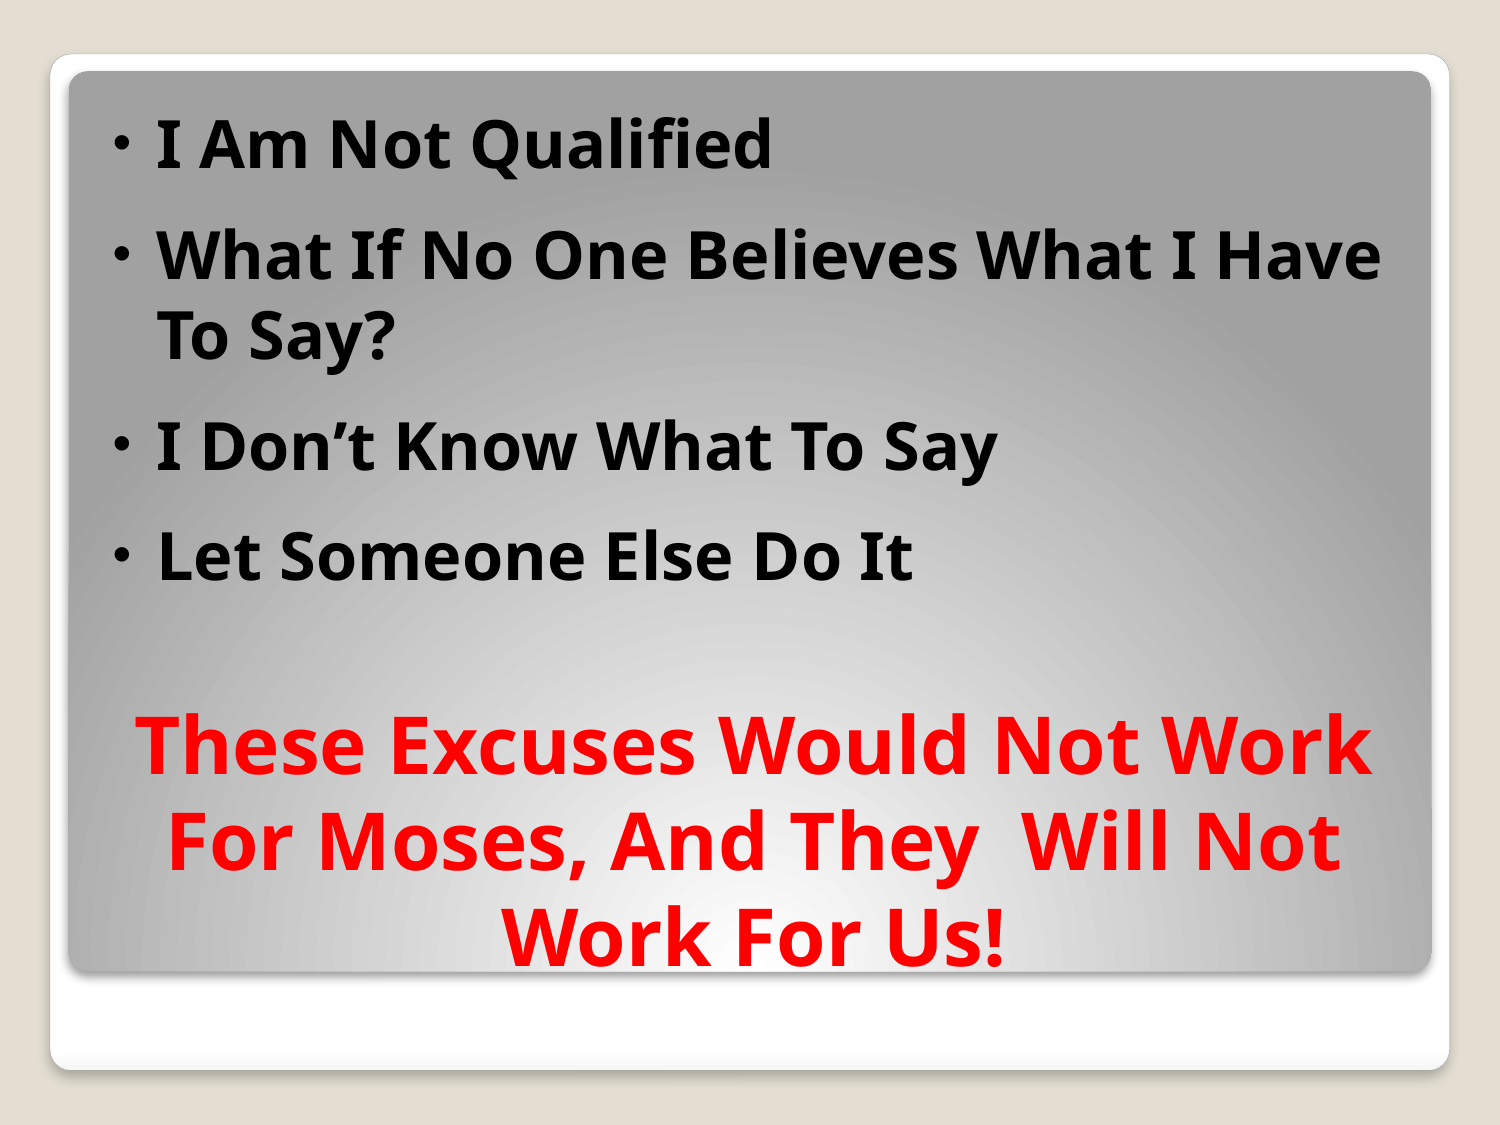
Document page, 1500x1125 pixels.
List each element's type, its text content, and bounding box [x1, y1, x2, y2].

title These Excuses Would Not Work For Moses, And They Will Not Work For Us! [82, 774, 1425, 990]
list I Am Not Qualified What If No One Believes What I Have To Say? I Don’t Know What To Say Let Someone Else Do It [82, 86, 1425, 774]
